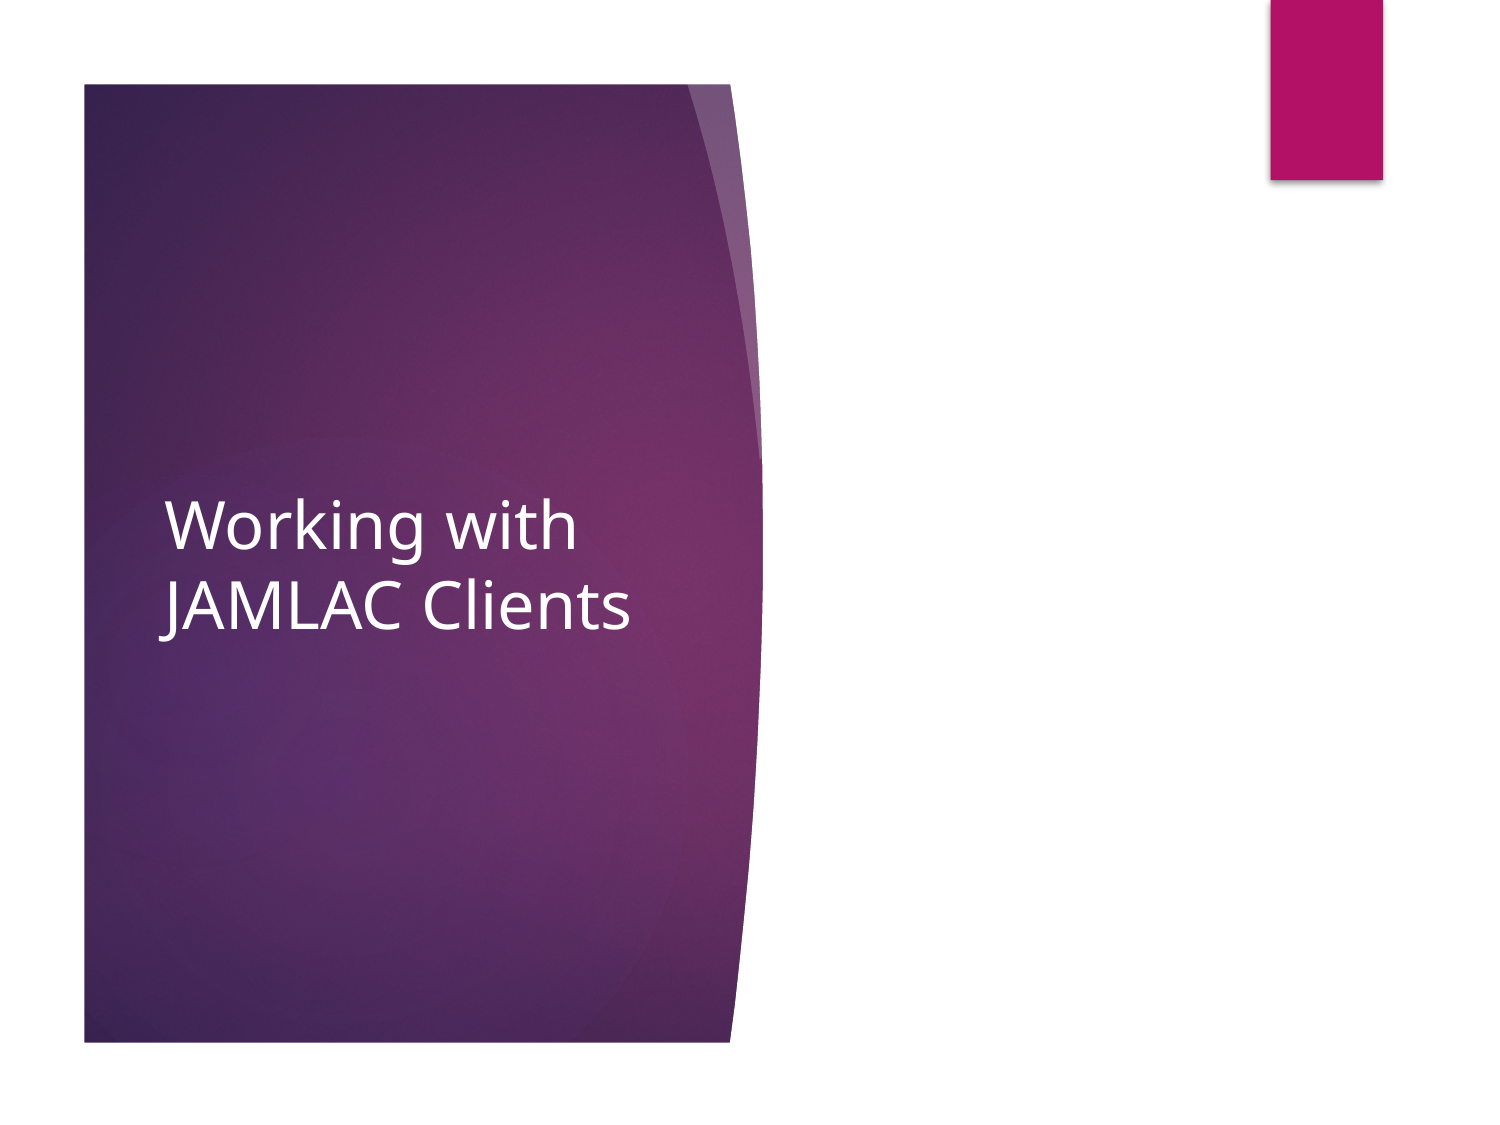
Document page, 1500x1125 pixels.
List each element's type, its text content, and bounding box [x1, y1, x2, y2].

title Working with JAMLAC Clients [149, 314, 657, 811]
